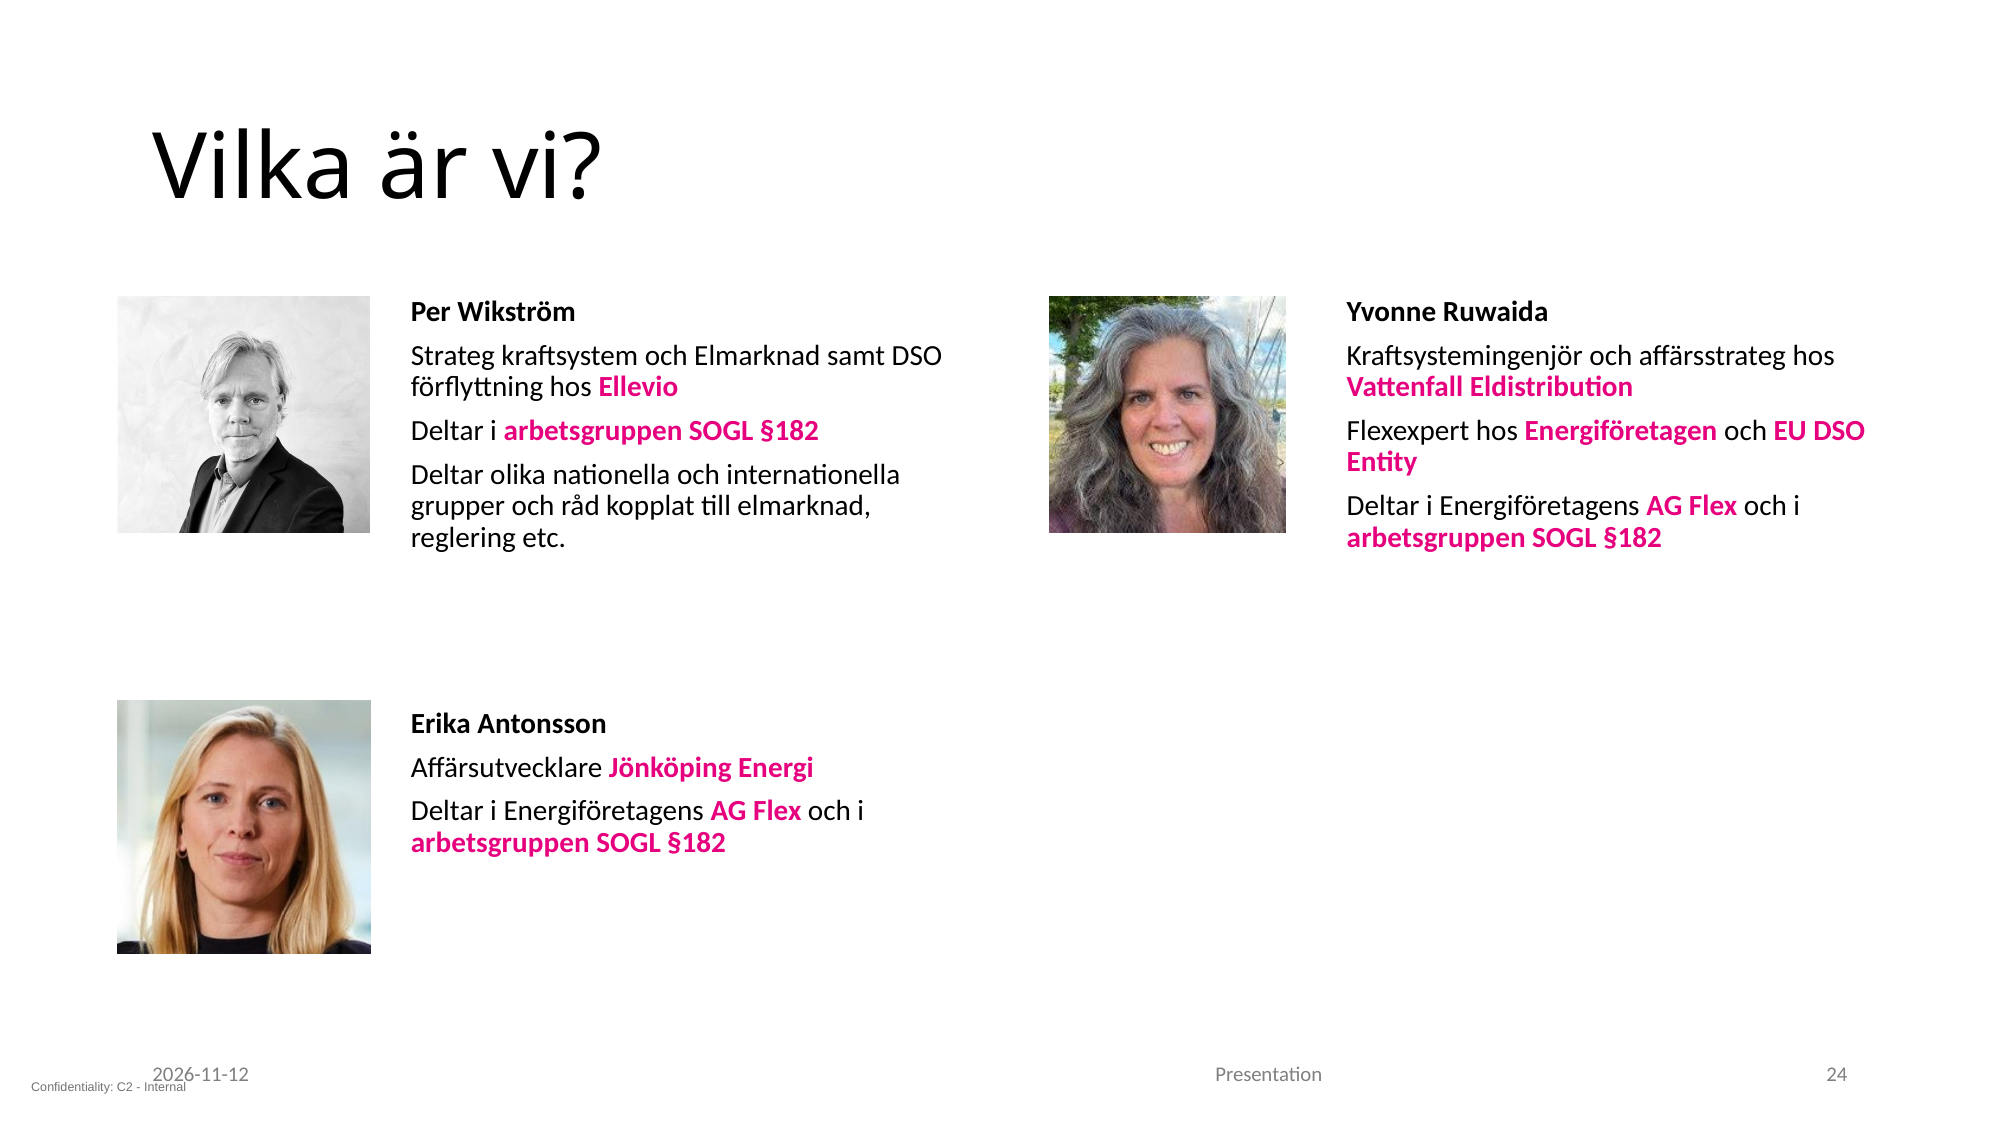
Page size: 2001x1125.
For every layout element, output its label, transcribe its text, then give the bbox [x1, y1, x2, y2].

text_box Erika Antonsson Affärsutvecklare Jönköping Energi Deltar i Energiföretagens AG Flex och i arbetsgruppen SOGL §182 [395, 700, 995, 998]
slide_number 24 [1412, 1042, 1863, 1103]
picture [1049, 296, 1286, 533]
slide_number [137, 1042, 588, 1103]
text_box Per Wikström Strateg kraftsystem och Elmarknad samt DSO förflyttning hos Ellevio Deltar i arbetsgruppen SOGL §182 Deltar olika nationella och internationella grupper och råd kopplat till elmarknad, reglering etc. [395, 288, 995, 561]
title Vilka är vi? [137, 59, 1863, 278]
picture [117, 700, 371, 954]
text_box Yvonne Ruwaida Kraftsystemingenjör och affärsstrateg hos Vattenfall Eldistribution Flexexpert hos Energiföretagen och EU DSO Entity Deltar i Energiföretagens AG Flex och i arbetsgruppen SOGL §182 [1331, 288, 1931, 605]
picture [117, 296, 370, 533]
footer Presentation [662, 1042, 1338, 1103]
